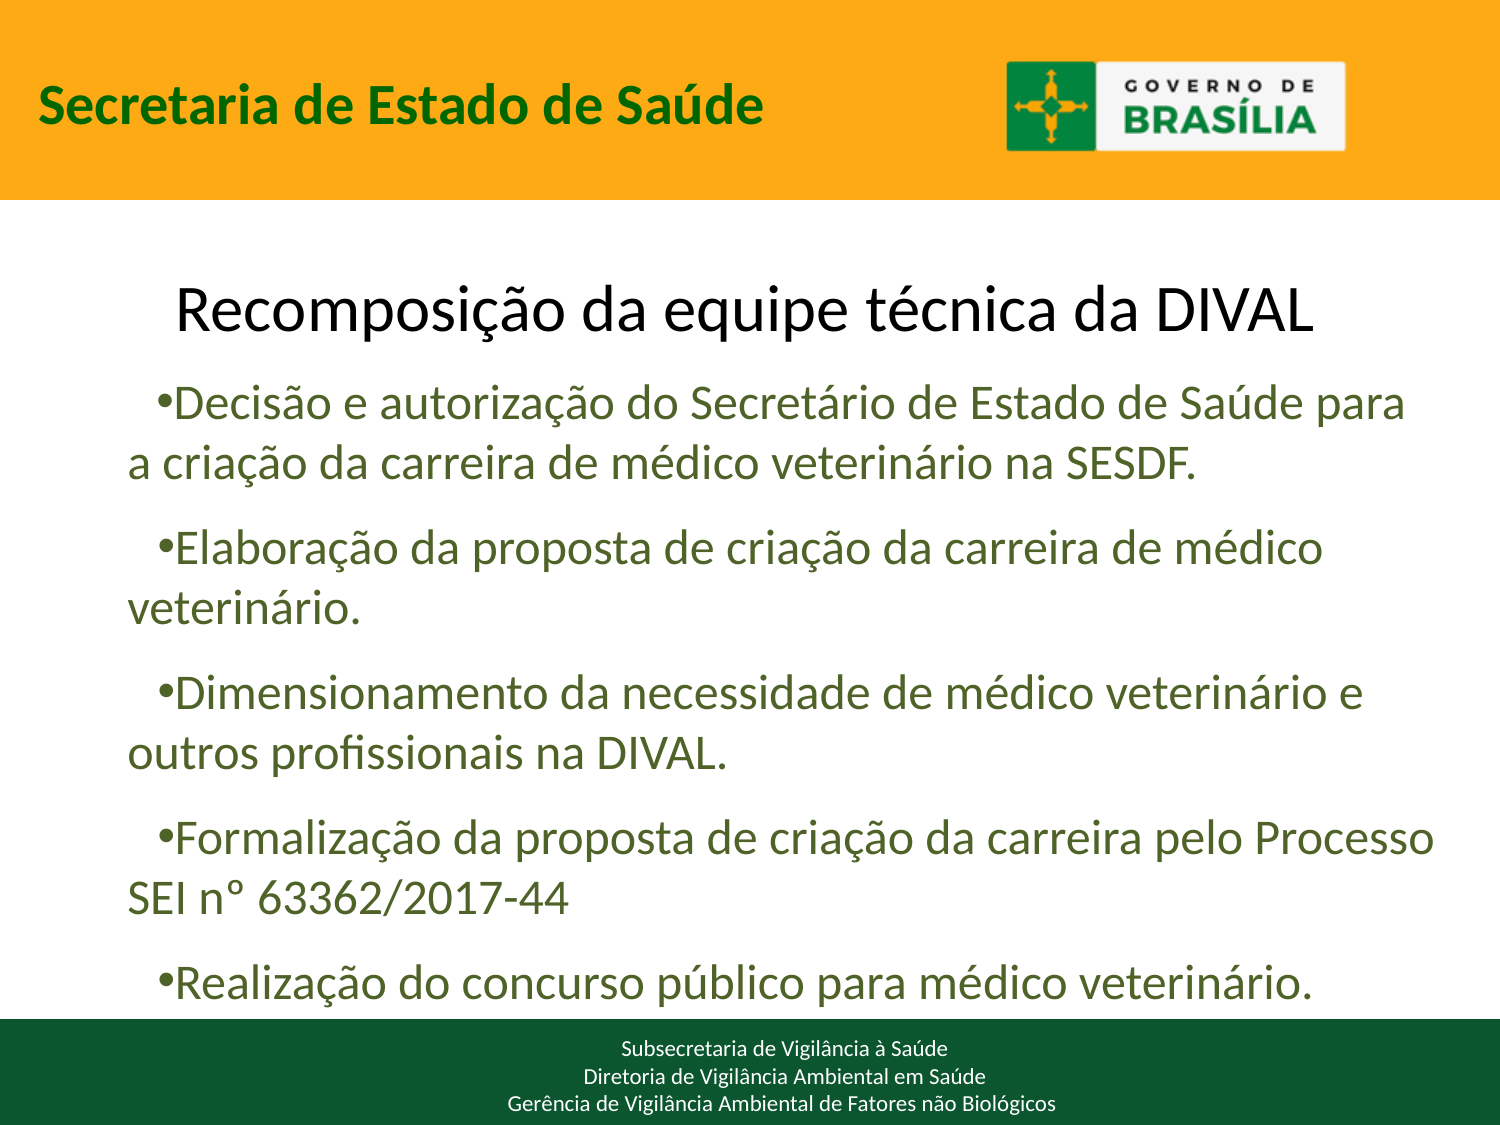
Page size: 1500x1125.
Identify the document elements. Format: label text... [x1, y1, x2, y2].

picture [0, 1019, 1500, 1125]
picture [0, 0, 1500, 200]
text_box Recomposição da equipe técnica da DIVAL [70, 210, 1421, 399]
text_box Decisão e autorização do Secretário de Estado de Saúde para a criação da carreira de médico veterinário na SESDF. Elaboração da proposta de criação da carreira de médico veterinário. Dimensionamento da necessidade de médico veterinário e outros profissionais na DIVAL. Formalização da proposta de criação da carreira pelo Processo SEI nº 63362/2017-44 Realização do concurso público para médico veterinário. [112, 362, 1450, 1017]
